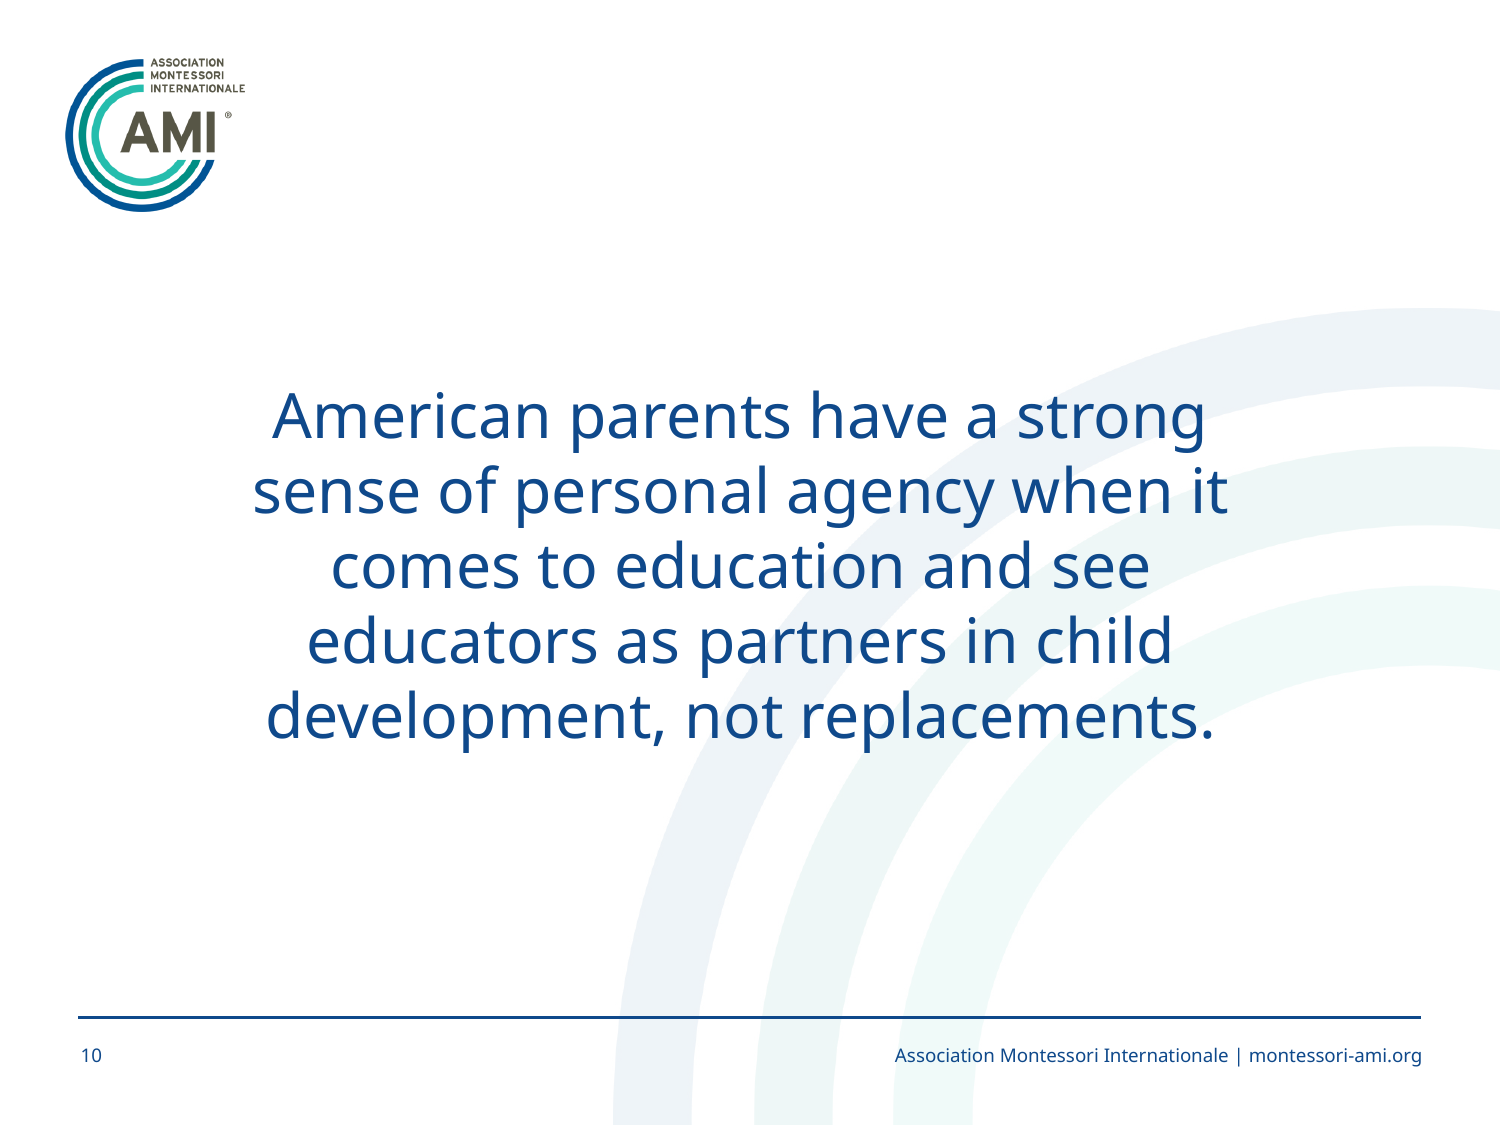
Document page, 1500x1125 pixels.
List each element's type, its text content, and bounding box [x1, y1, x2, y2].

picture [65, 58, 245, 212]
text_box American parents have a strong sense of personal agency when it comes to education and see educators as partners in child development, not replacements. [204, 368, 1278, 758]
